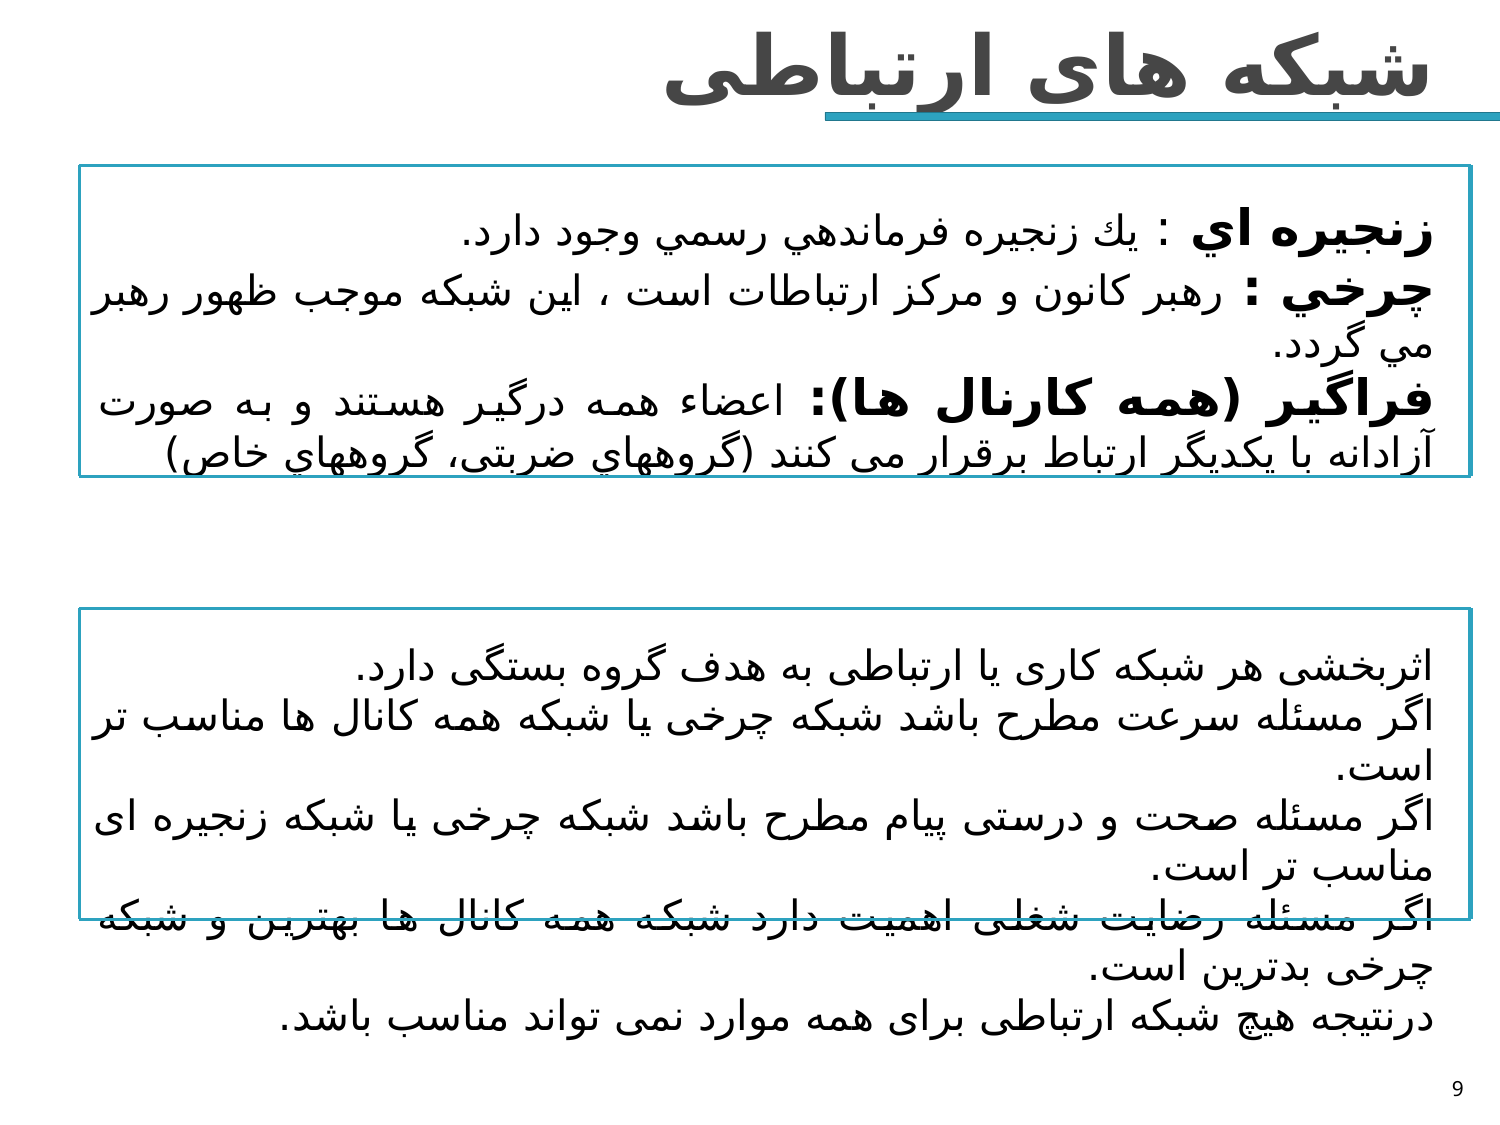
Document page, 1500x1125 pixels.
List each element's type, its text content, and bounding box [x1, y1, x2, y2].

title شبکه های ارتباطی [99, 0, 1450, 125]
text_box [77, 165, 1471, 477]
text_box [820, 108, 1500, 124]
slide_number 9 [1418, 1051, 1479, 1112]
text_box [77, 608, 1471, 1061]
